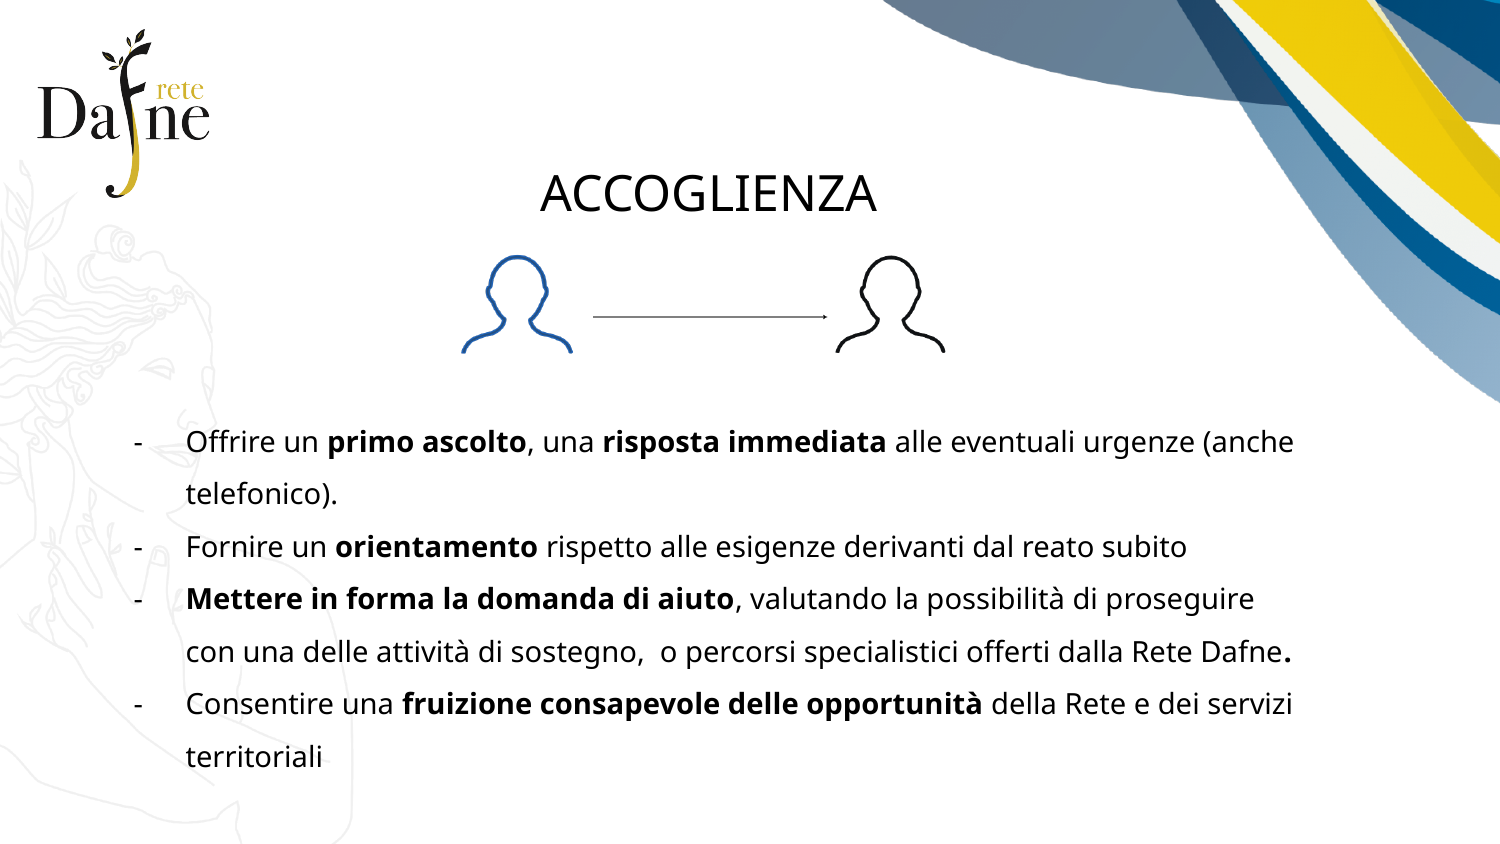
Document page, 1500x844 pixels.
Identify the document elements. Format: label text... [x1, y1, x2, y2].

picture [460, 0, 1500, 589]
text_box Offrire un primo ascolto, una risposta immediata alle eventuali urgenze (anche telefonico). Fornire un orientamento rispetto alle esigenze derivanti dal reato subito Mettere in forma la domanda di aiuto, valutando la possibilità di proseguire con una delle attività di sostegno, o percorsi specialistici offerti dalla Rete Dafne. Consentire una fruizione consapevole delle opportunità della Rete e dei servizi territoriali [95, 421, 1383, 757]
picture [0, 20, 252, 208]
text_box ACCOGLIENZA [493, 146, 913, 196]
